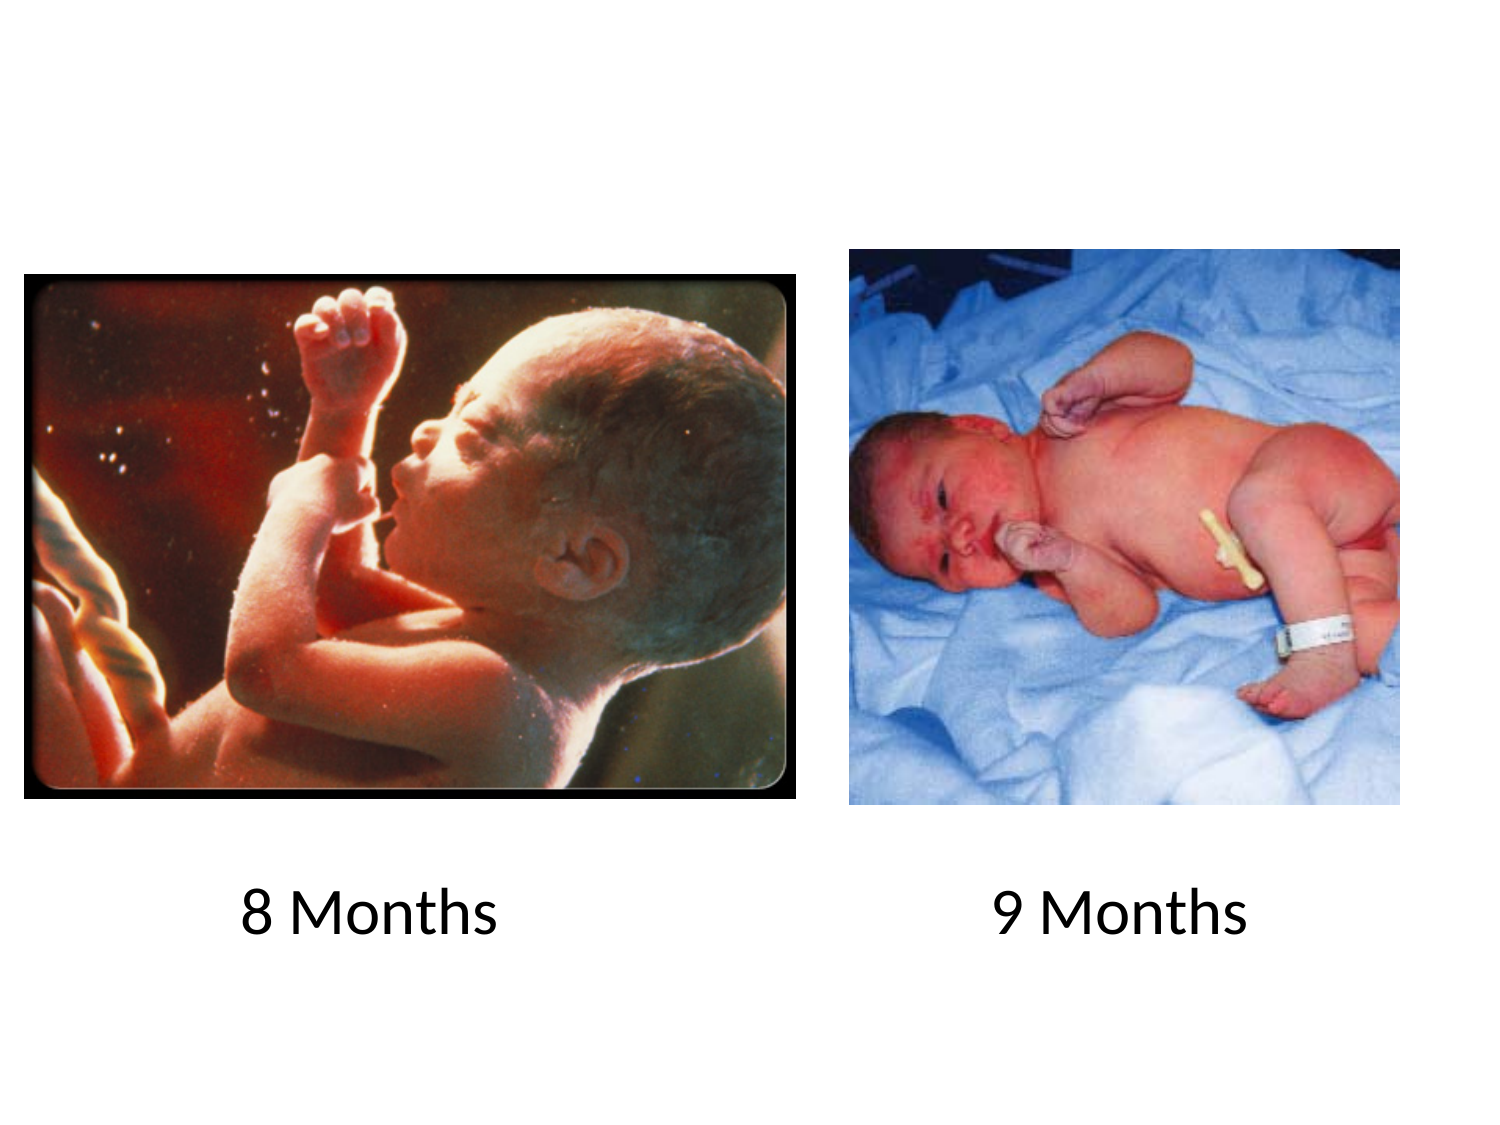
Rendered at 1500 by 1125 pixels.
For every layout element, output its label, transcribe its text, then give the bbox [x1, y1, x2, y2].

picture [24, 274, 796, 799]
title 8 Months 9 Months [75, 45, 1425, 1000]
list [849, 249, 1401, 805]
